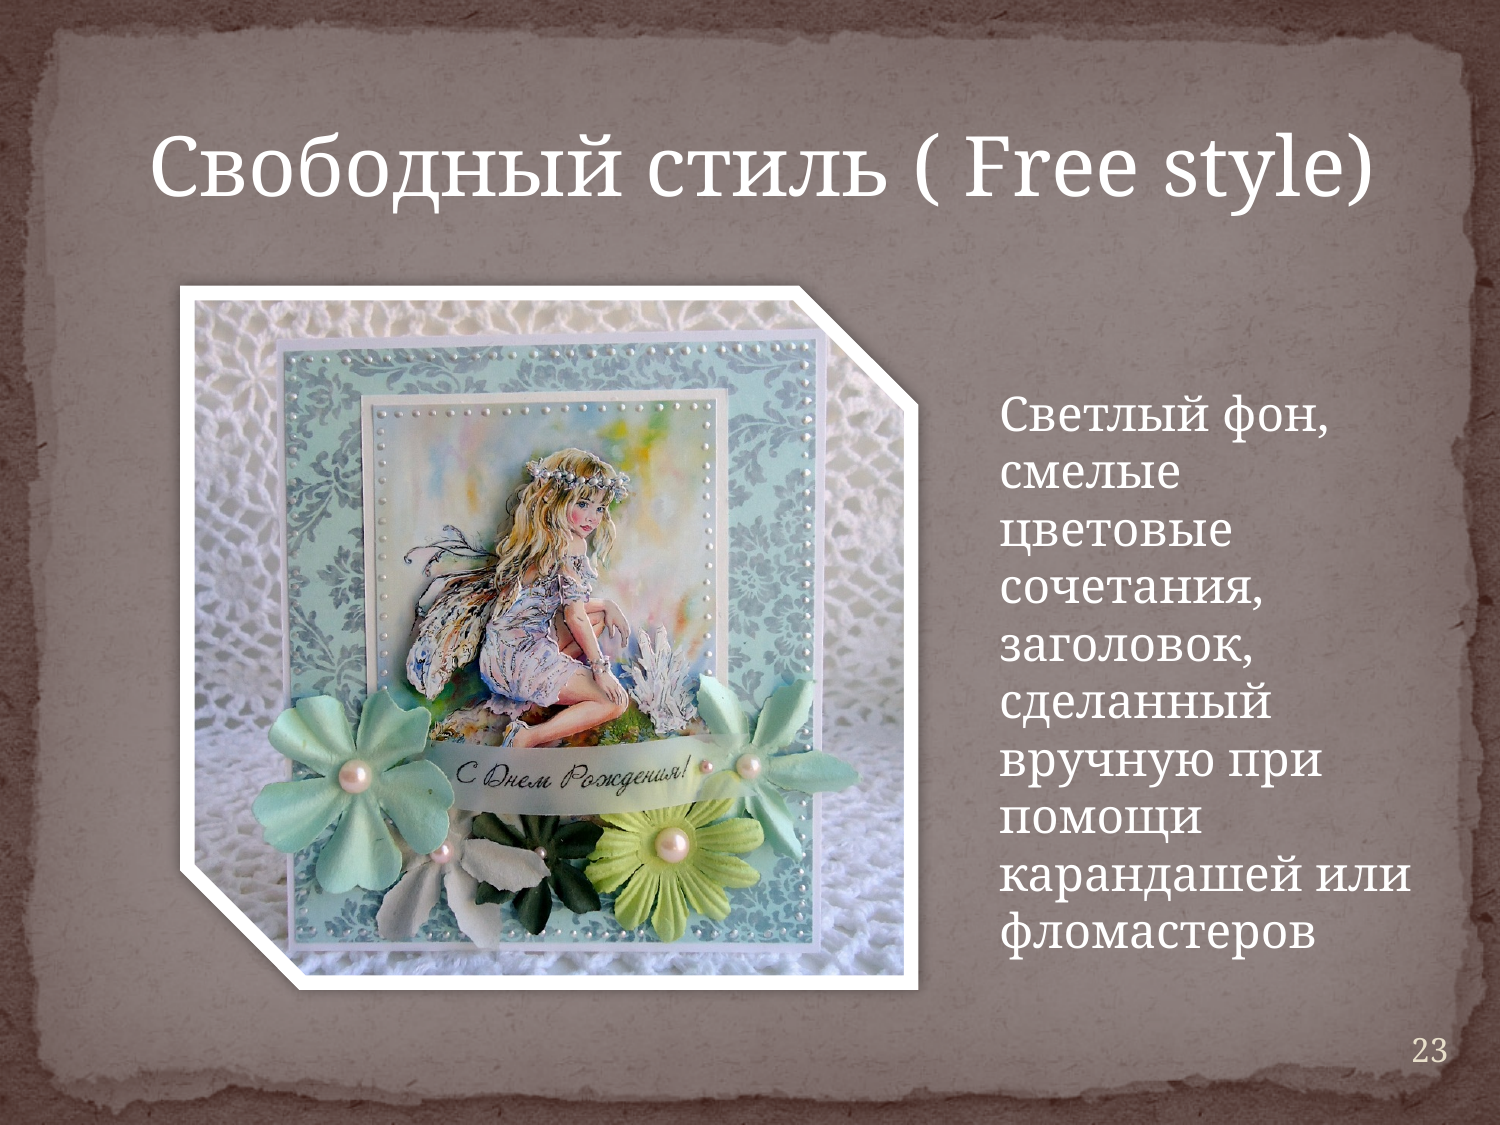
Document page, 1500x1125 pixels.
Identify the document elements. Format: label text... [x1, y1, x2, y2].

list Свободный стиль ( Free style) [116, 105, 1407, 247]
text_box Светлый фон, смелые цветовые сочетания, заголовок, сделанный вручную при помощи карандашей или фломастеров [984, 376, 1430, 966]
slide_number 23 [1379, 1014, 1480, 1089]
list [190, 295, 910, 981]
